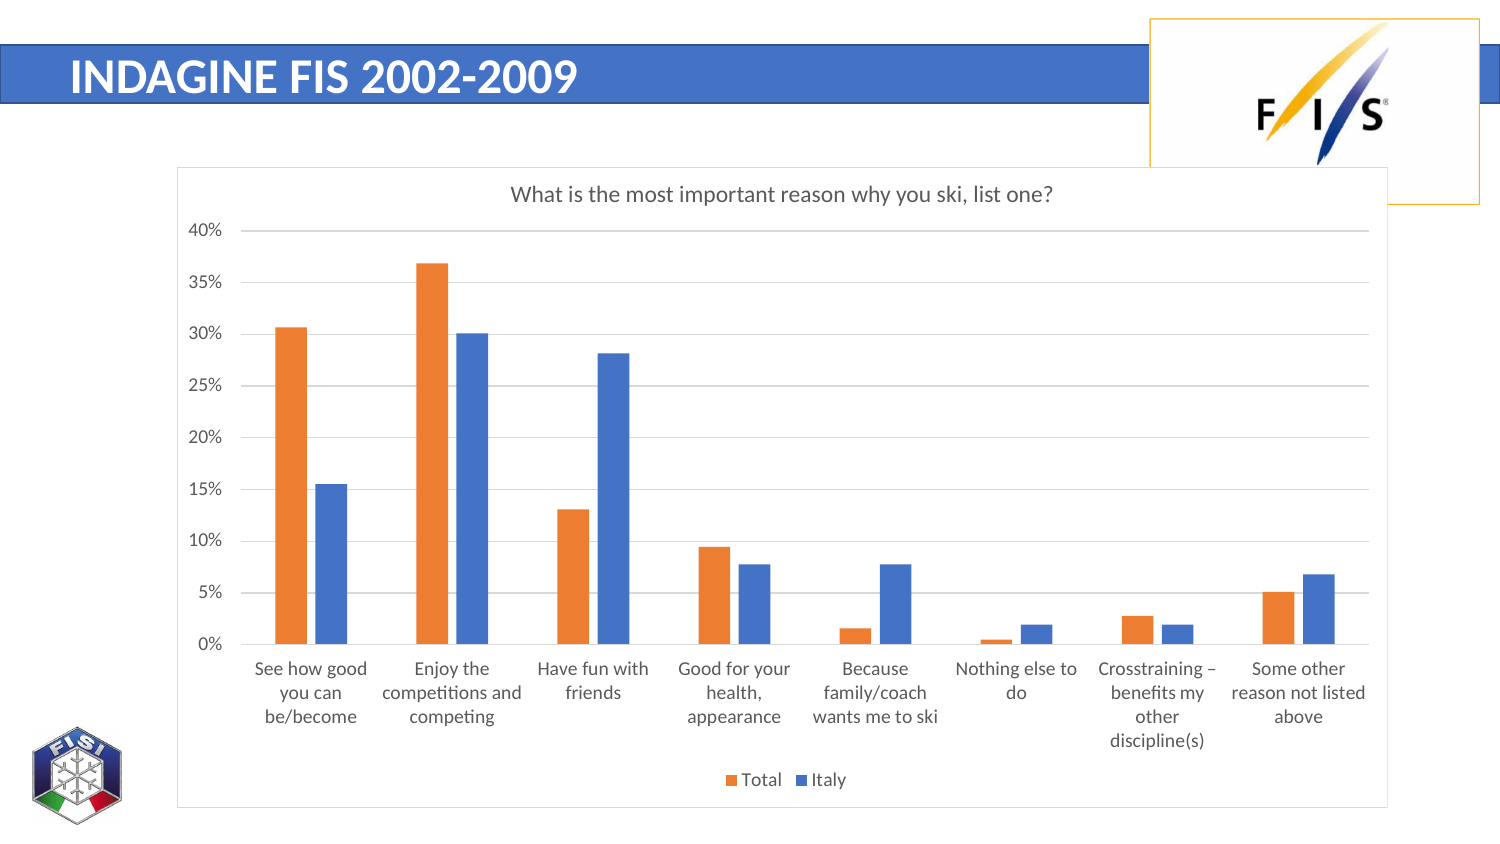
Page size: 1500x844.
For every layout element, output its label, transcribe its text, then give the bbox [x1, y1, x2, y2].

text_box INDAGINE FIS 2002-2009 [54, 35, 991, 111]
picture [32, 726, 122, 825]
picture [176, 18, 1480, 808]
